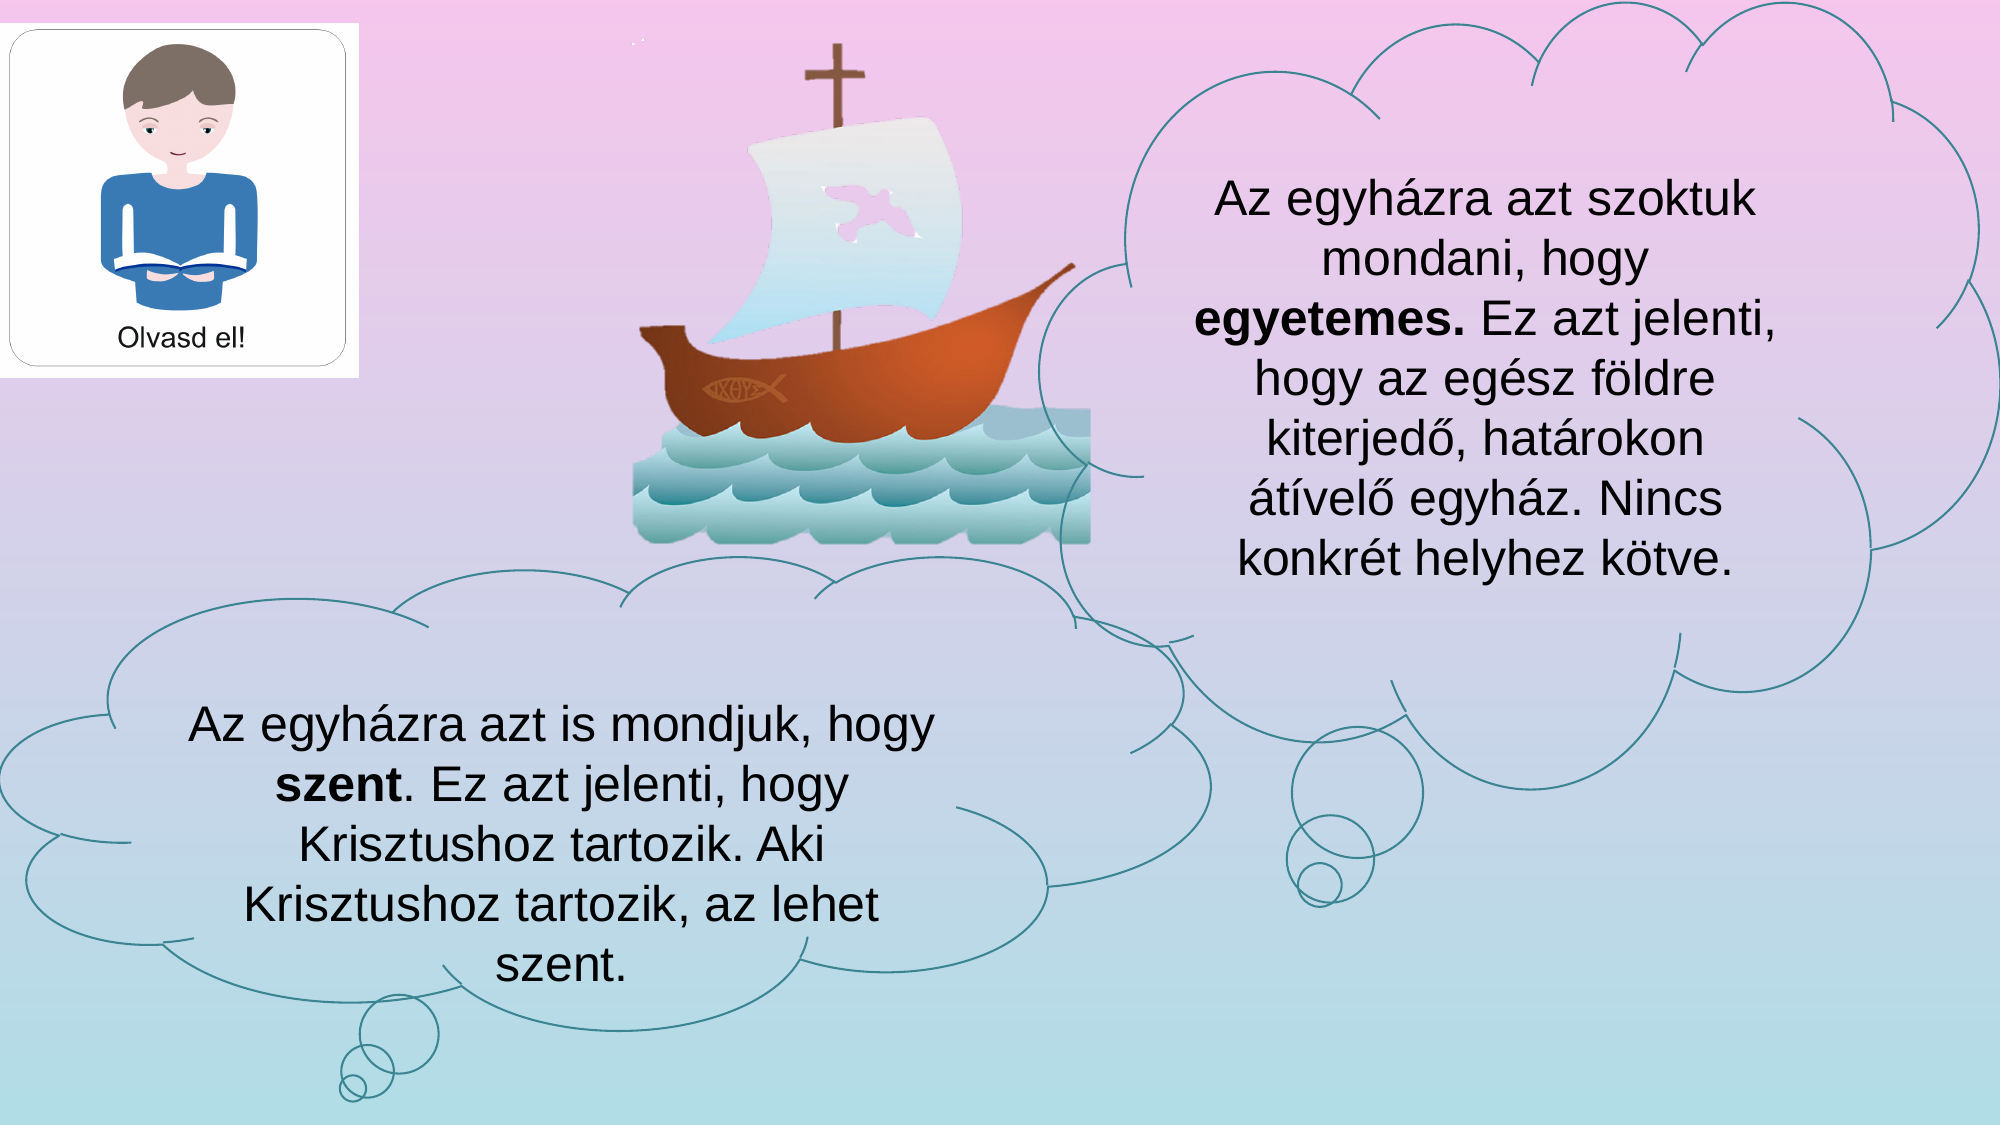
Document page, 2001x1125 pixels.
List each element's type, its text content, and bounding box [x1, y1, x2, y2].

text_box Az egyházra azt szoktuk mondani, hogy egyetemes. Ez azt jelenti, hogy az egész földre kiterjedő, határokon átívelő egyház. Nincs konkrét helyhez kötve. [1060, 1, 2000, 908]
picture [0, 23, 359, 379]
text_box Az egyházra azt is mondjuk, hogy szent. Ez azt jelenti, hogy Krisztushoz tartozik. Aki Krisztushoz tartozik, az lehet szent. [0, 556, 1212, 1103]
picture [619, 23, 1092, 556]
